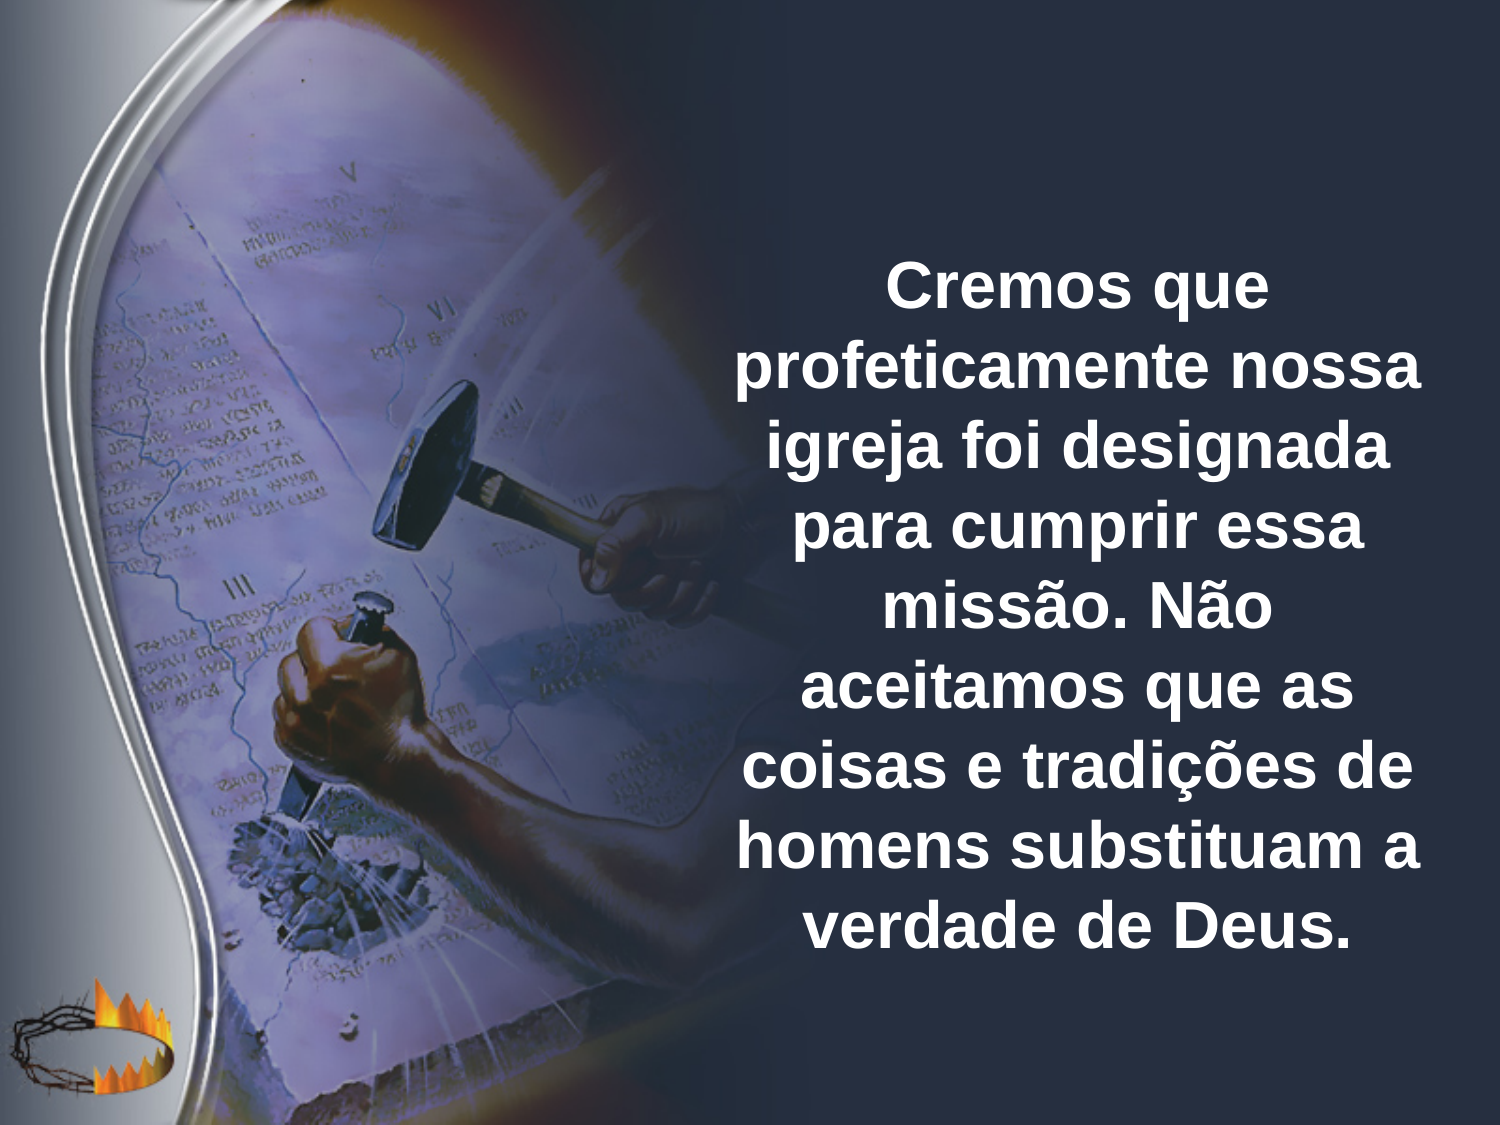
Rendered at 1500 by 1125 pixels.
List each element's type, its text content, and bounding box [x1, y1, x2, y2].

picture [0, 0, 1500, 1125]
text_box Cremos que profeticamente nossa igreja foi designada para cumprir essa missão. Não aceitamos que as coisas e tradições de homens substituam a verdade de Deus. [714, 234, 1442, 969]
